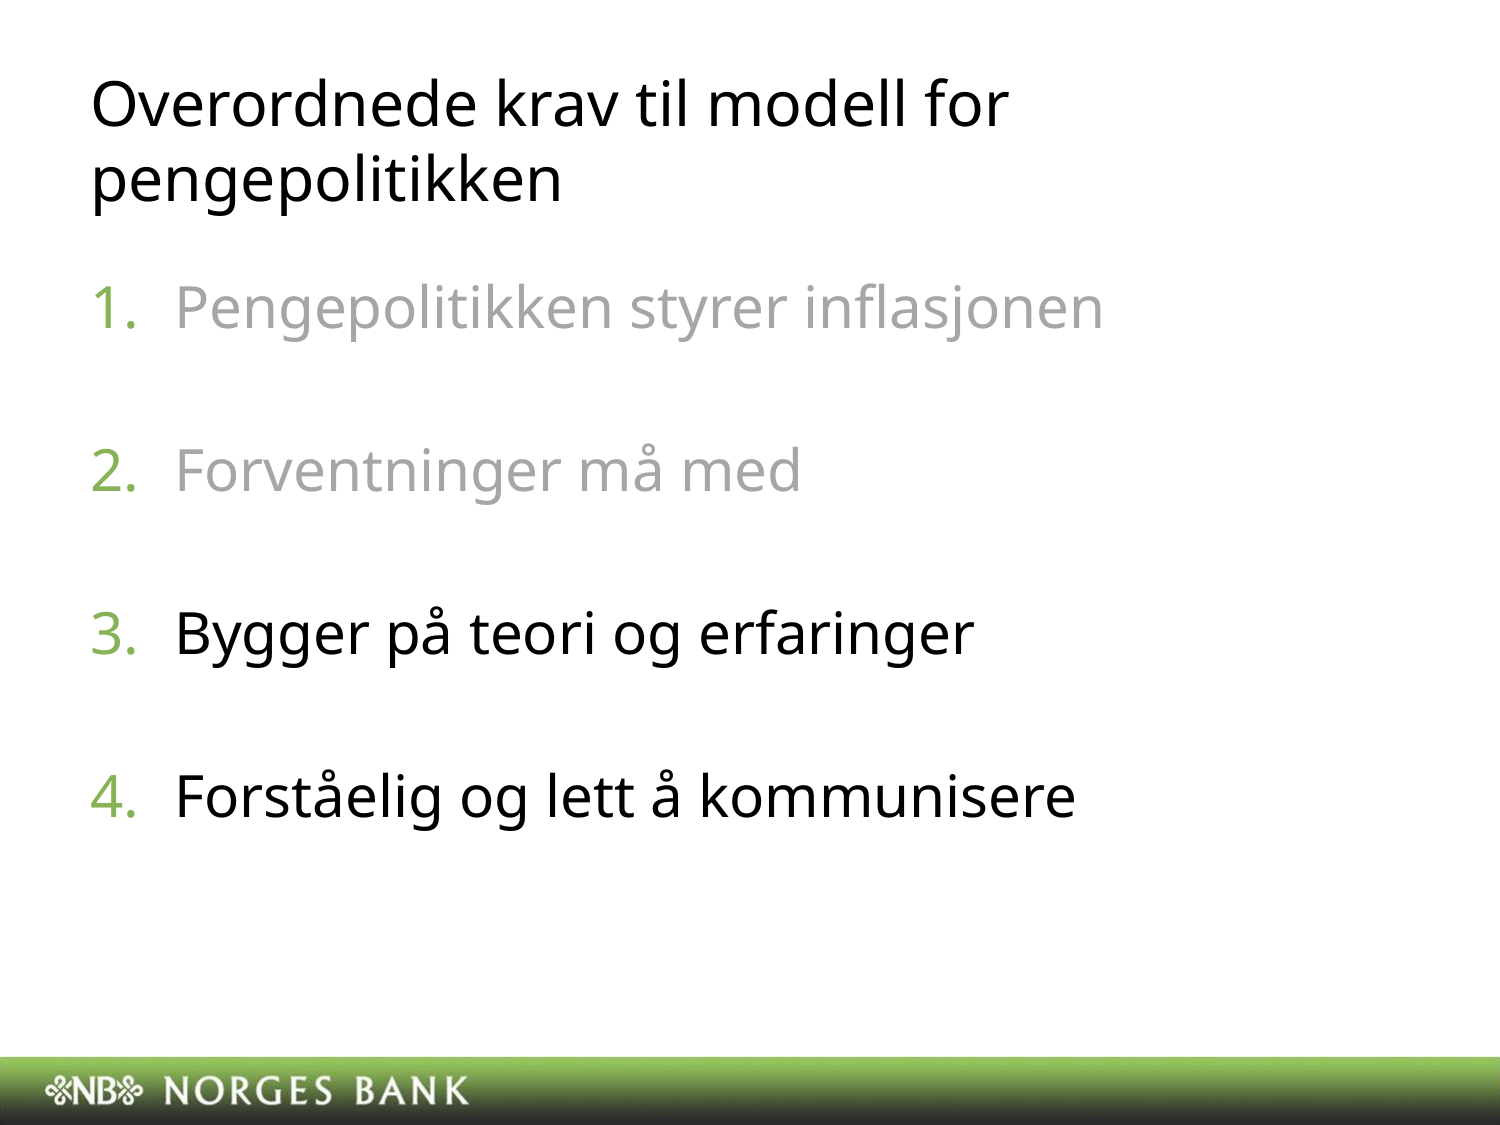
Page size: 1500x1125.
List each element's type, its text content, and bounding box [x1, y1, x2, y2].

title Overordnede krav til modell for pengepolitikken [75, 45, 1425, 233]
list Pengepolitikken styrer inflasjonen Forventninger må med Bygger på teori og erfaringer Forståelig og lett å kommunisere [75, 262, 1425, 1005]
picture [0, 1056, 1500, 1125]
